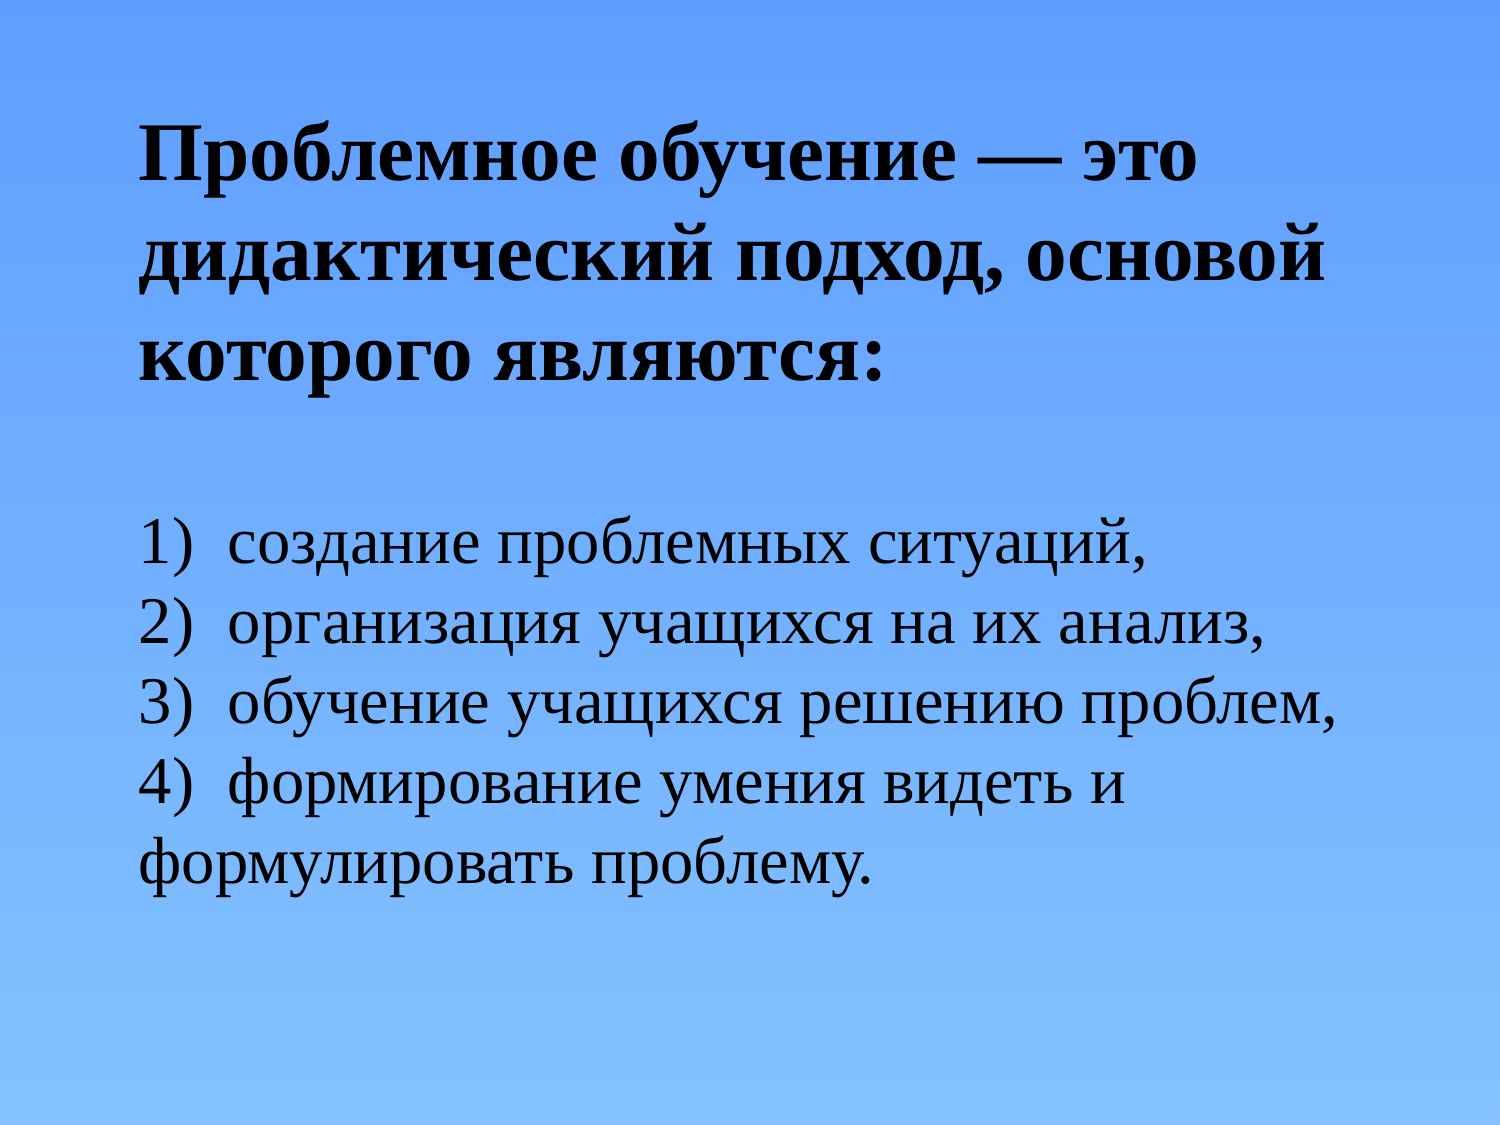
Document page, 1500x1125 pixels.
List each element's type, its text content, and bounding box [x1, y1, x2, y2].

text_box Проблемное обучение — это дидактический подход, основой которого являются: 1) создание проблемных ситуаций, 2) организация учащихся на их анализ, 3) обучение учащихся решению проблем, 4) формирование умения видеть и формулировать проблему. [123, 89, 1412, 905]
